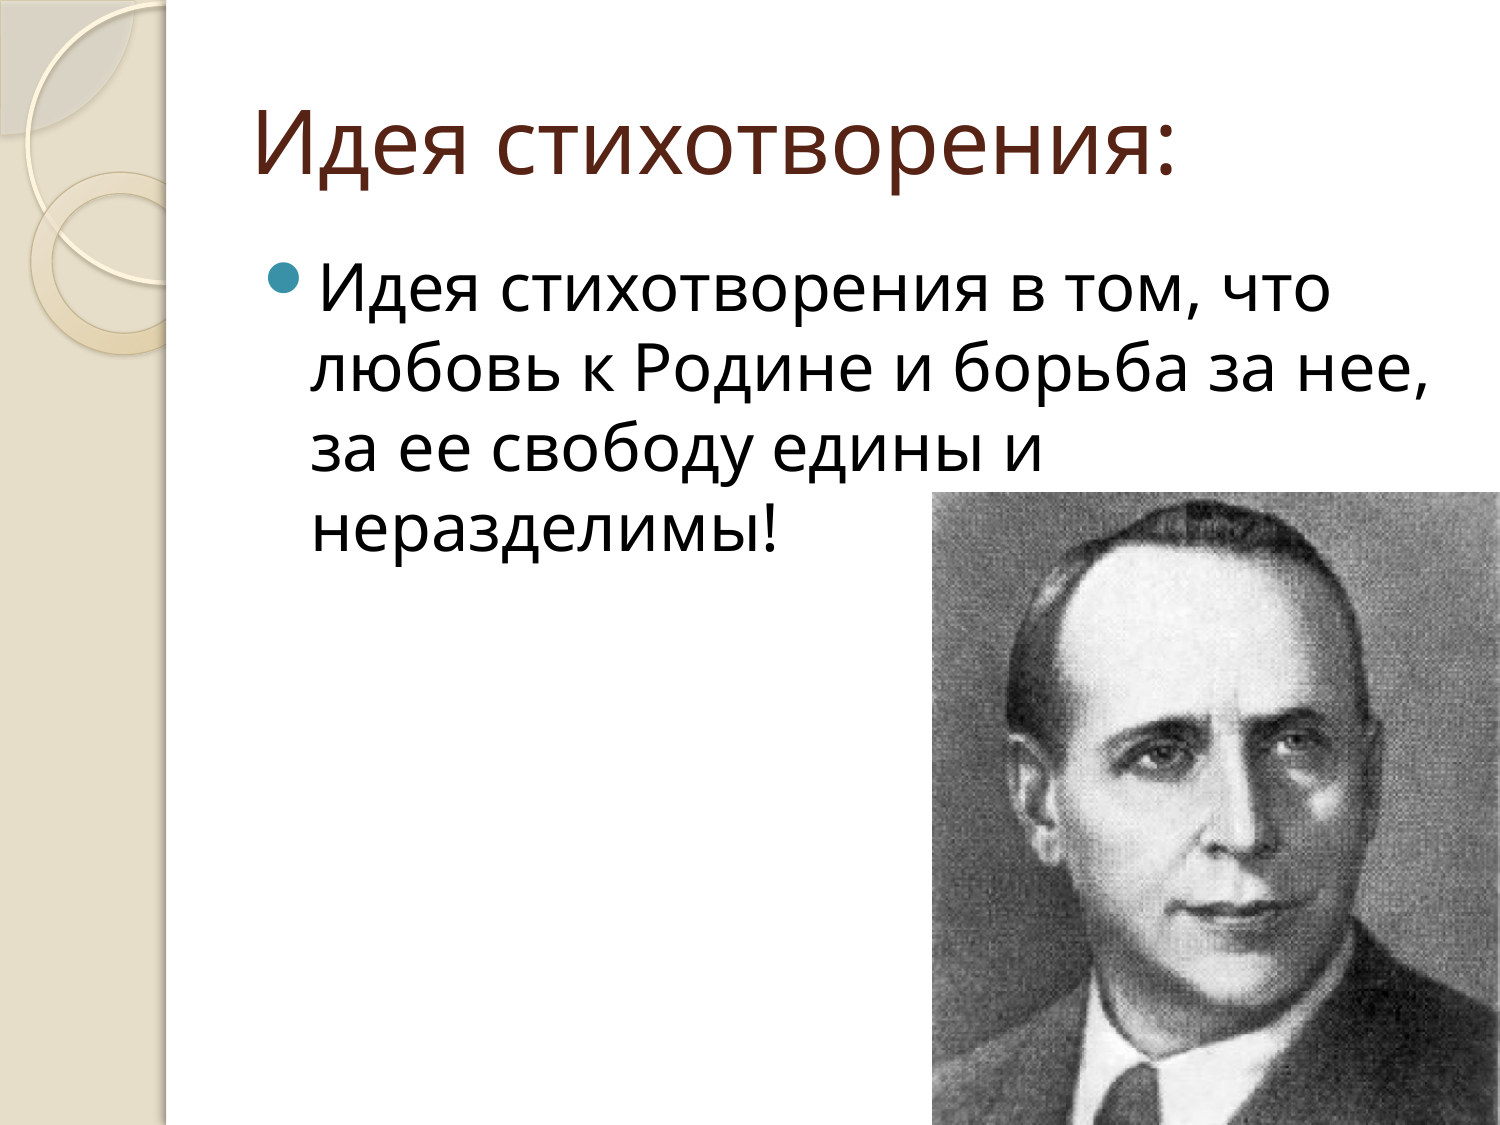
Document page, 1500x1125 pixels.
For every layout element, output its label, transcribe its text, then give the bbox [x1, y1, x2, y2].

list Идея стихотворения в том, что любовь к Родине и борьба за нее, за ее свободу едины и неразделимы! [235, 237, 1466, 1025]
picture [932, 491, 1500, 1125]
title Идея стихотворения: [235, 45, 1466, 233]
